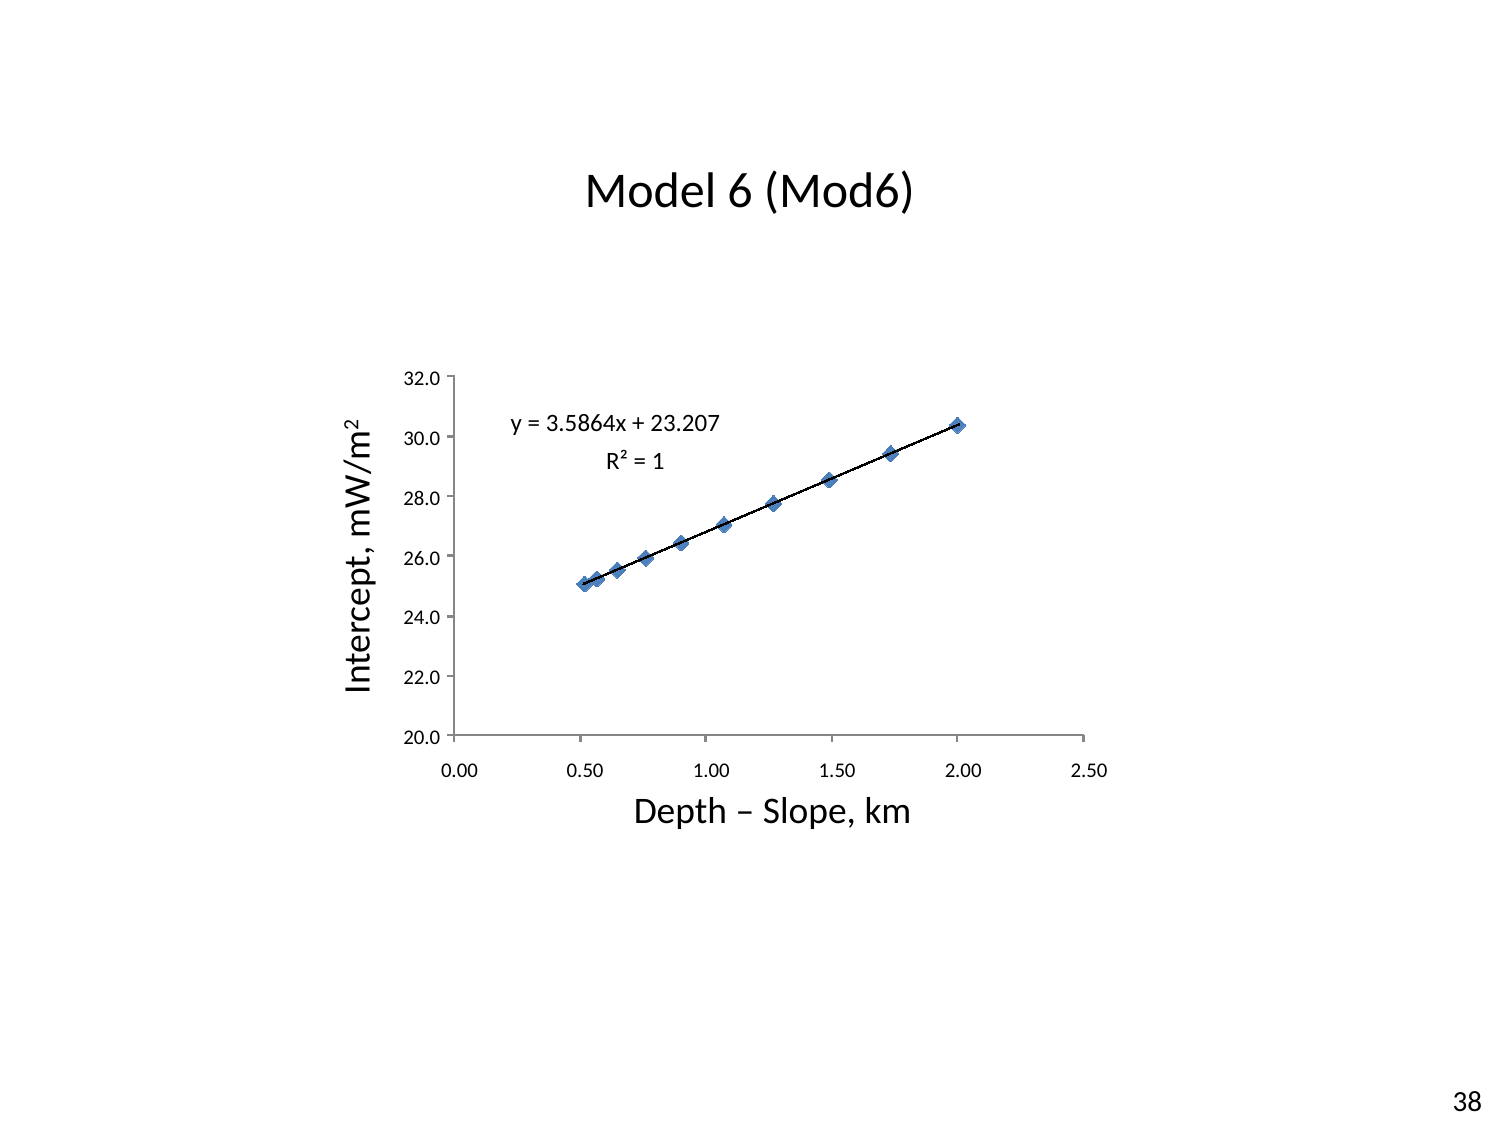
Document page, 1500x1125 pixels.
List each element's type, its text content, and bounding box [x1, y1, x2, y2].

text_box Intercept, mW/m2 [324, 404, 374, 710]
text_box [576, 576, 593, 592]
text_box [588, 571, 602, 580]
text_box [455, 376, 1085, 735]
text_box [716, 516, 729, 526]
text_box [637, 550, 650, 559]
text_box [823, 478, 838, 488]
text_box 0.50 [566, 757, 604, 783]
text_box [768, 502, 782, 512]
text_box [582, 423, 960, 585]
text_box [827, 479, 834, 485]
text_box [611, 568, 626, 579]
text_box [609, 562, 622, 571]
text_box [679, 542, 686, 548]
text_box [640, 556, 654, 567]
text_box [765, 495, 778, 505]
text_box [615, 569, 622, 575]
text_box 32.0 [403, 364, 441, 390]
text_box 1.50 [818, 757, 856, 783]
text_box [821, 472, 834, 481]
text_box [949, 417, 966, 434]
text_box 2.50 [1070, 757, 1108, 783]
text_box [885, 452, 899, 462]
text_box 30.0 [403, 424, 441, 450]
text_box [718, 523, 732, 533]
text_box 24.0 [403, 604, 441, 630]
text_box Depth – Slope, km [619, 804, 927, 839]
text_box 22.0 [403, 664, 441, 690]
text_box [888, 453, 896, 459]
text_box [594, 578, 602, 584]
text_box [675, 541, 689, 551]
text_box y = 3.5864x + 23.207 [510, 406, 721, 437]
text_box R² = 1 [606, 444, 666, 475]
text_box [673, 535, 686, 544]
text_box [882, 445, 896, 455]
text_box [771, 503, 779, 509]
text_box 0.00 [441, 757, 478, 783]
text_box [643, 557, 650, 563]
text_box [374, 352, 1126, 804]
text_box 28.0 [403, 484, 441, 510]
text_box 20.0 [403, 724, 441, 750]
text_box 2.00 [944, 757, 982, 783]
text_box 26.0 [403, 544, 441, 570]
text_box 1.00 [692, 757, 730, 783]
text_box [580, 579, 589, 589]
text_box Model 6 (Mod6) [569, 149, 930, 225]
text_box [592, 577, 605, 587]
